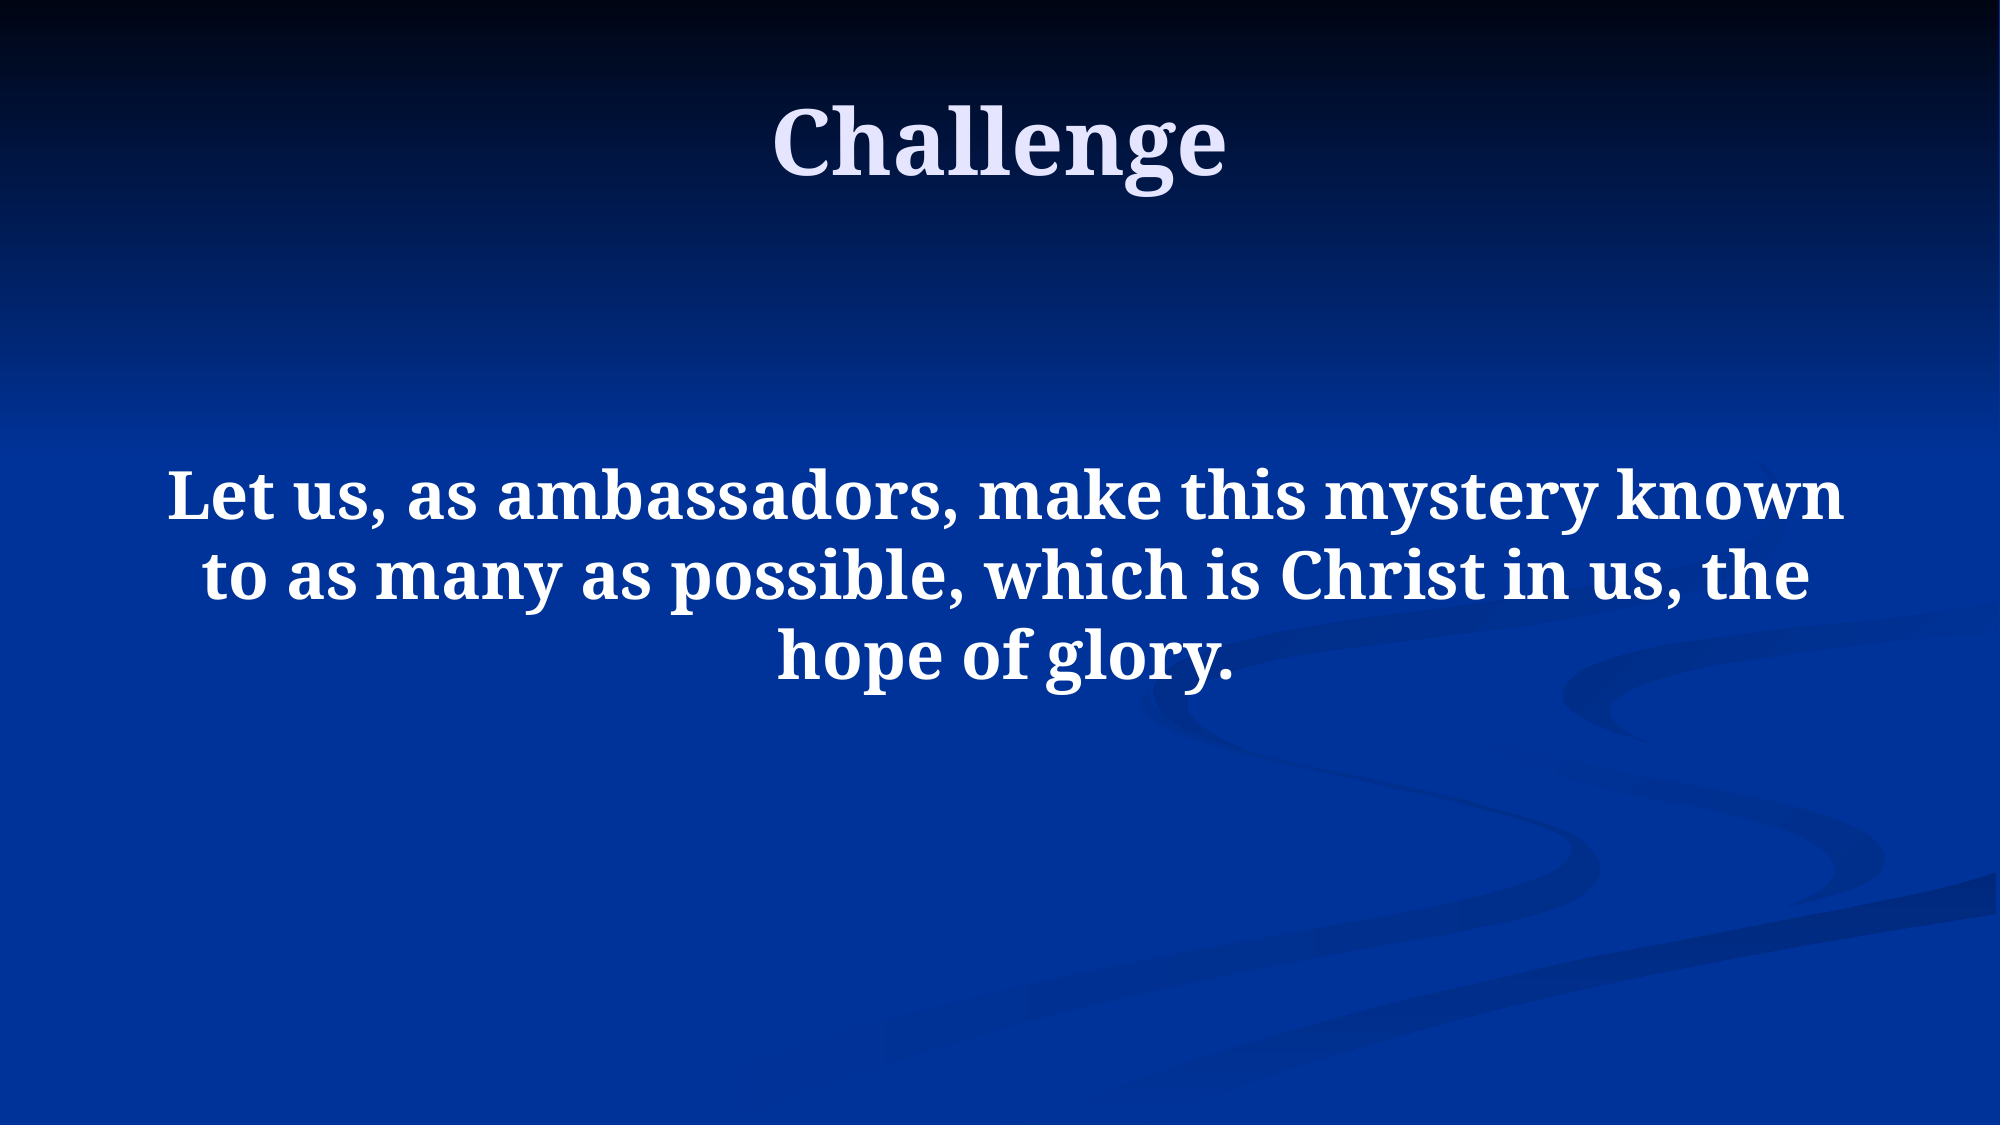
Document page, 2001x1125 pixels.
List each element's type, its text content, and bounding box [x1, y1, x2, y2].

title Challenge [99, 45, 1900, 233]
list Let us, as ambassadors, make this mystery known to as many as possible, which is Christ in us, the hope of glory. [114, 445, 1900, 1005]
